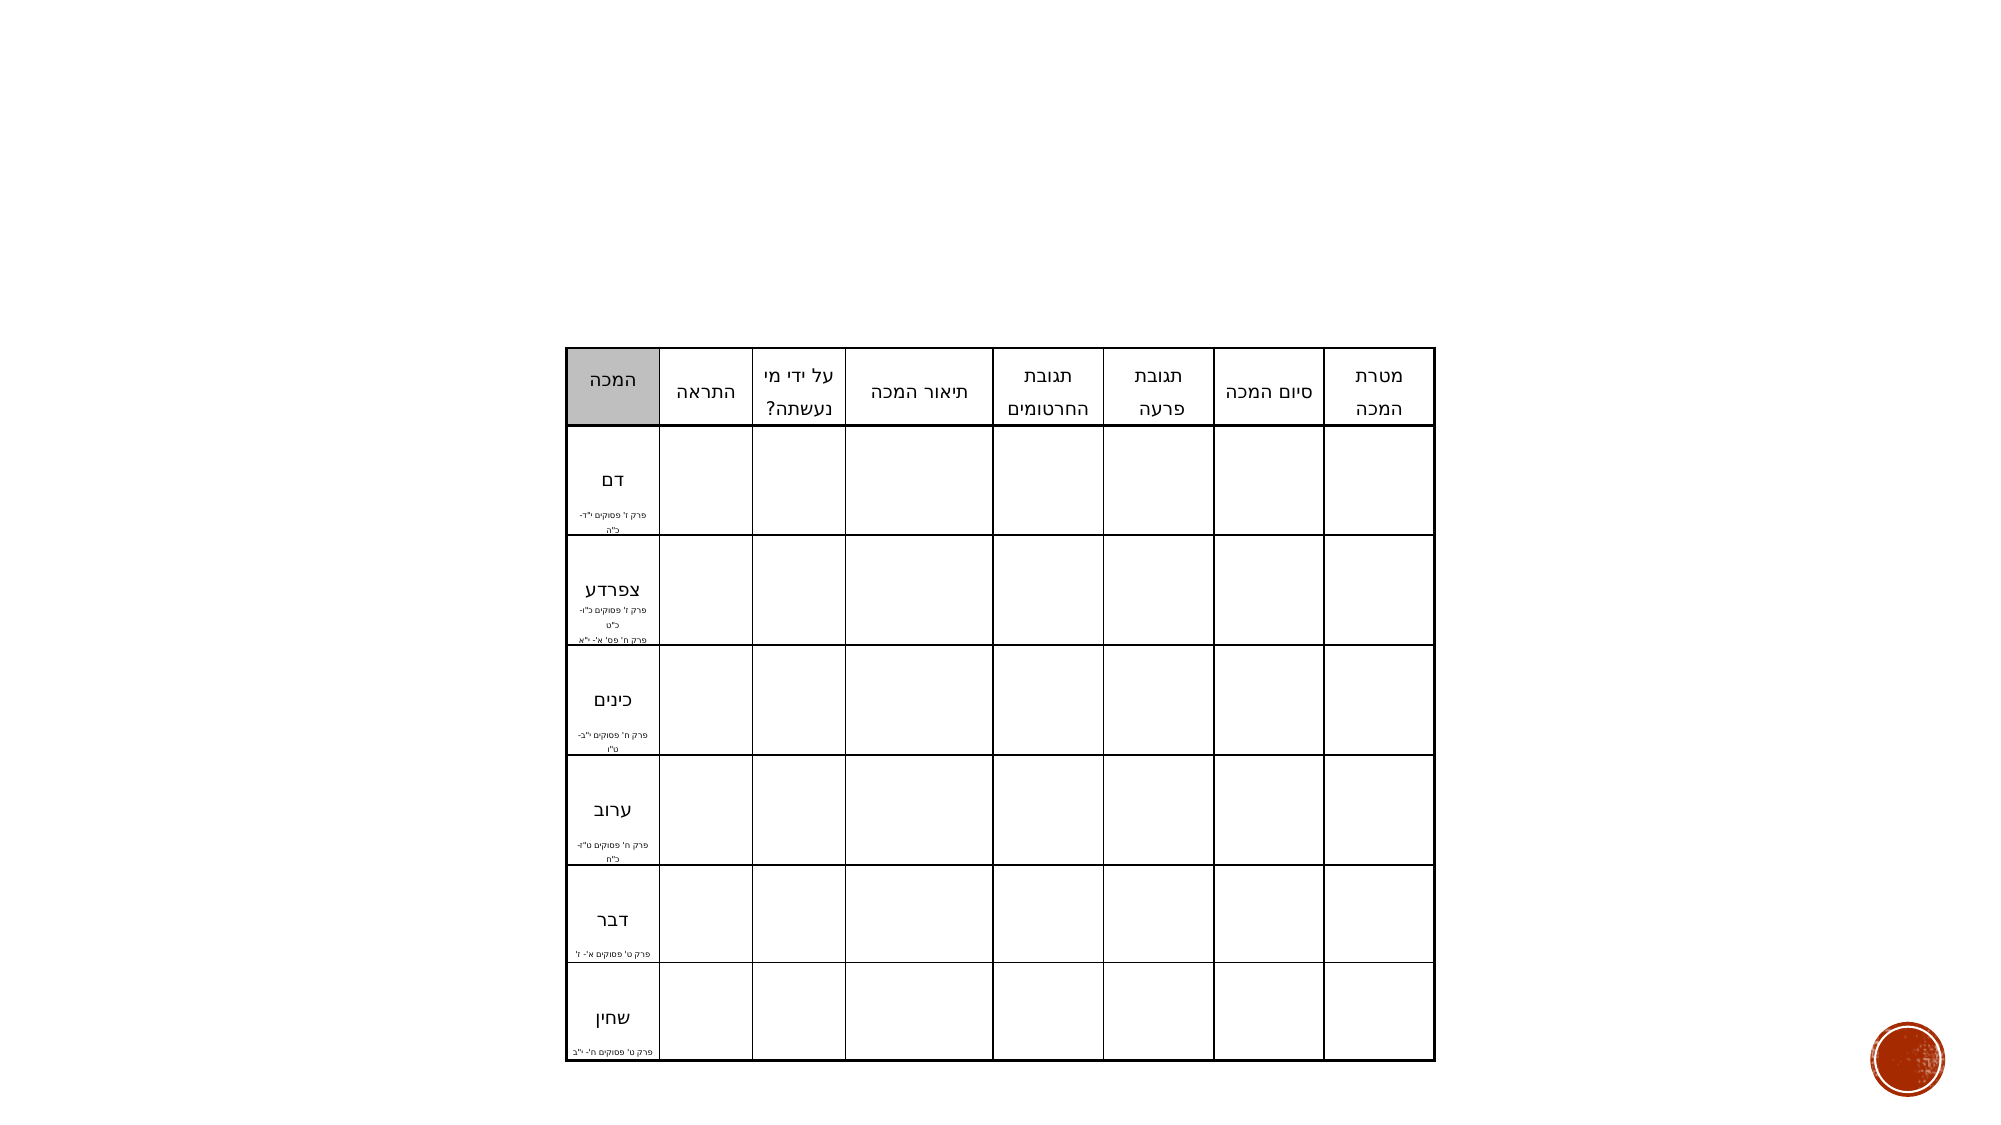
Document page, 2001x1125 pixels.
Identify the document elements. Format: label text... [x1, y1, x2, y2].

table_cell [753, 866, 845, 962]
table_cell [1215, 756, 1323, 864]
table_cell [994, 963, 1103, 1059]
table_cell [1325, 646, 1433, 754]
table_cell [753, 427, 845, 534]
table_cell [1104, 963, 1213, 1059]
table_cell [846, 427, 992, 534]
table_cell [994, 866, 1103, 962]
table_cell דבר פרק ט' פסוקים א'- ז' [568, 866, 659, 962]
table_cell [753, 963, 845, 1059]
table_cell [660, 646, 752, 754]
table_cell [753, 536, 845, 644]
table_cell [1215, 427, 1323, 534]
table_cell צפרדע פרק ז' פסוקים כ"ו- כ"ט פרק ח' פס' א'- י"א [568, 536, 659, 644]
table_cell [994, 756, 1103, 864]
table_cell ערוב פרק ח' פסוקים ט"ז- כ"ח [568, 756, 659, 864]
table_cell שחין פרק ט' פסוקים ח'- י"ב [568, 963, 659, 1059]
table_header על ידי מי נעשתה? [753, 349, 845, 424]
table_cell [1325, 963, 1433, 1059]
table_cell [1104, 536, 1213, 644]
table_cell [846, 963, 992, 1059]
table_cell [1215, 963, 1323, 1059]
table_cell [660, 756, 752, 864]
table_cell דם פרק ז' פסוקים י"ד- כ"ה [568, 427, 659, 534]
table_cell [660, 963, 752, 1059]
table_header המכה [568, 349, 659, 424]
table_header התראה [660, 349, 752, 424]
table_cell [994, 427, 1103, 534]
table_cell [660, 536, 752, 644]
table_cell [846, 866, 992, 962]
table_cell [1215, 536, 1323, 644]
table_header תגובת החרטומים [994, 349, 1103, 424]
table_cell [1104, 427, 1213, 534]
table_header סיום המכה [1215, 349, 1323, 424]
table_cell [660, 866, 752, 962]
table_cell [753, 646, 845, 754]
table_cell [846, 646, 992, 754]
table_cell [994, 646, 1103, 754]
table_header תיאור המכה [846, 349, 992, 424]
table_cell [1325, 427, 1433, 534]
table_cell [1104, 866, 1213, 962]
table_cell [1325, 536, 1433, 644]
table_cell [994, 536, 1103, 644]
table_cell [1104, 756, 1213, 864]
table_cell [1215, 866, 1323, 962]
table_cell [1325, 756, 1433, 864]
table_header מטרת המכה [1325, 349, 1433, 424]
table_cell [1104, 646, 1213, 754]
table_cell [846, 536, 992, 644]
table_cell [1325, 866, 1433, 962]
table_cell [1215, 646, 1323, 754]
table_cell כינים פרק ח' פסוקים י"ב- ט"ו [568, 646, 659, 754]
table_cell [660, 427, 752, 534]
table_cell [753, 756, 845, 864]
table_header תגובת פרעה [1104, 349, 1213, 424]
table_cell [846, 756, 992, 864]
